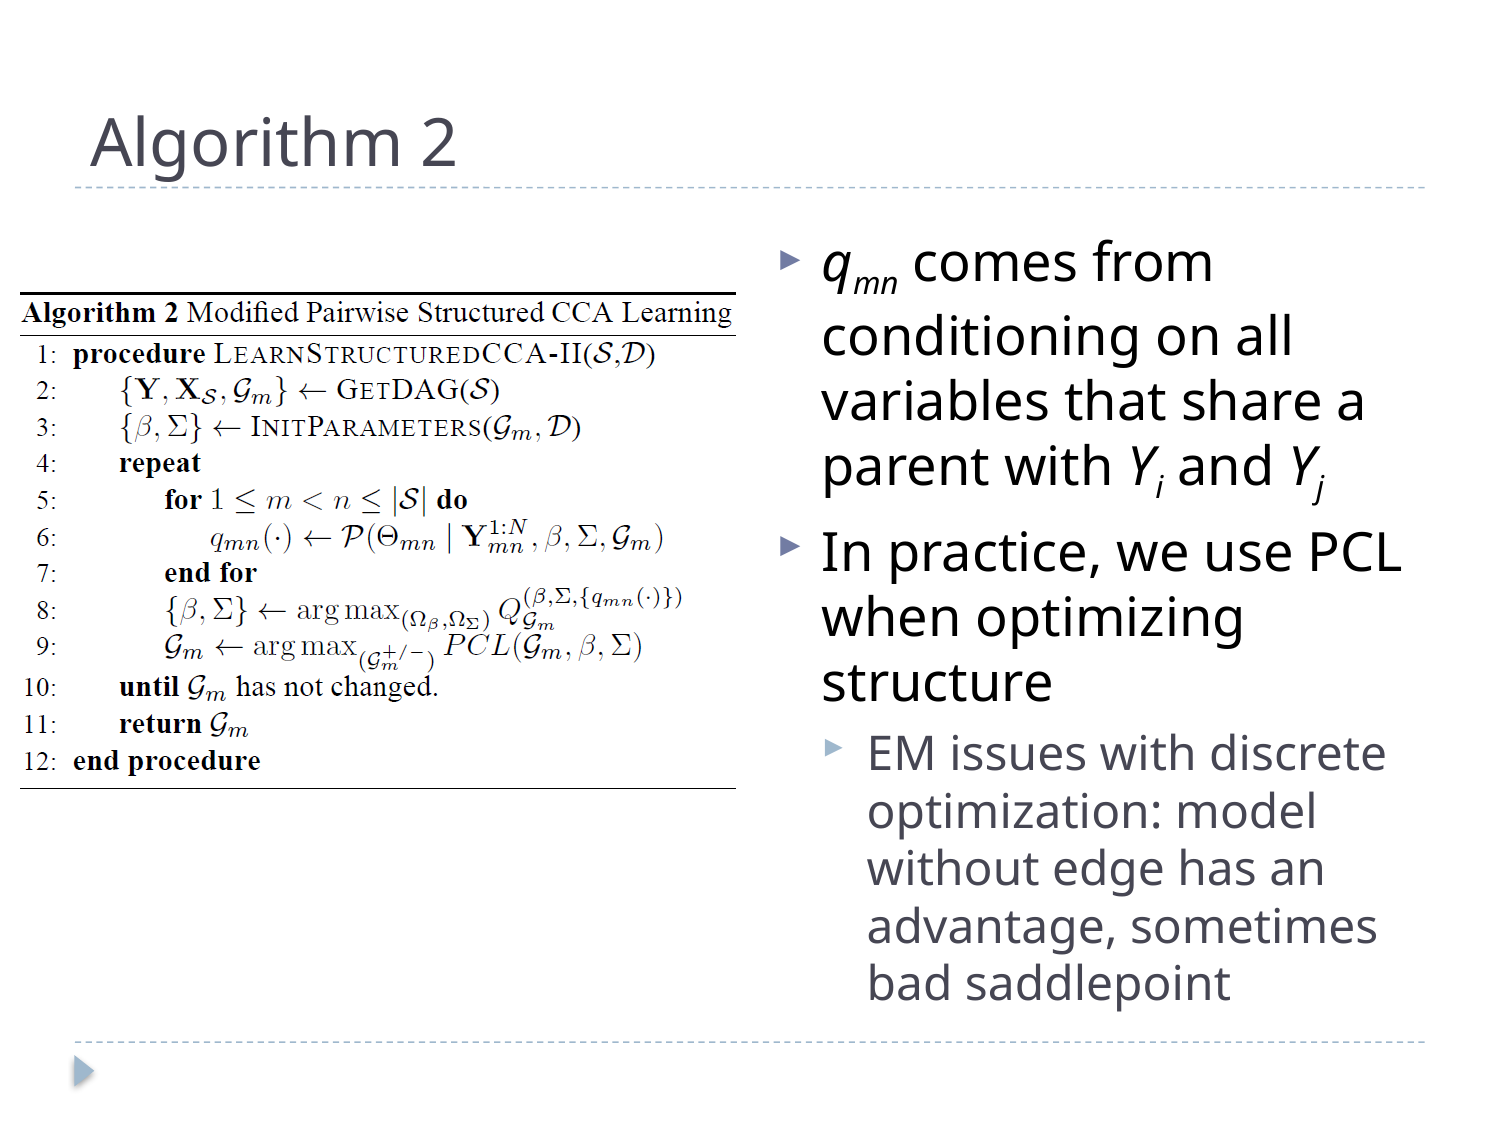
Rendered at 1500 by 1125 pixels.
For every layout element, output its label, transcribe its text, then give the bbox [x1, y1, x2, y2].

list qmn comes from conditioning on all variables that share a parent with Yi and Yj In practice, we use PCL when optimizing structure EM issues with discrete optimization: model without edge has an advantage, sometimes bad saddlepoint [761, 219, 1426, 1011]
title Algorithm 2 [74, 24, 1426, 188]
picture [17, 290, 739, 793]
